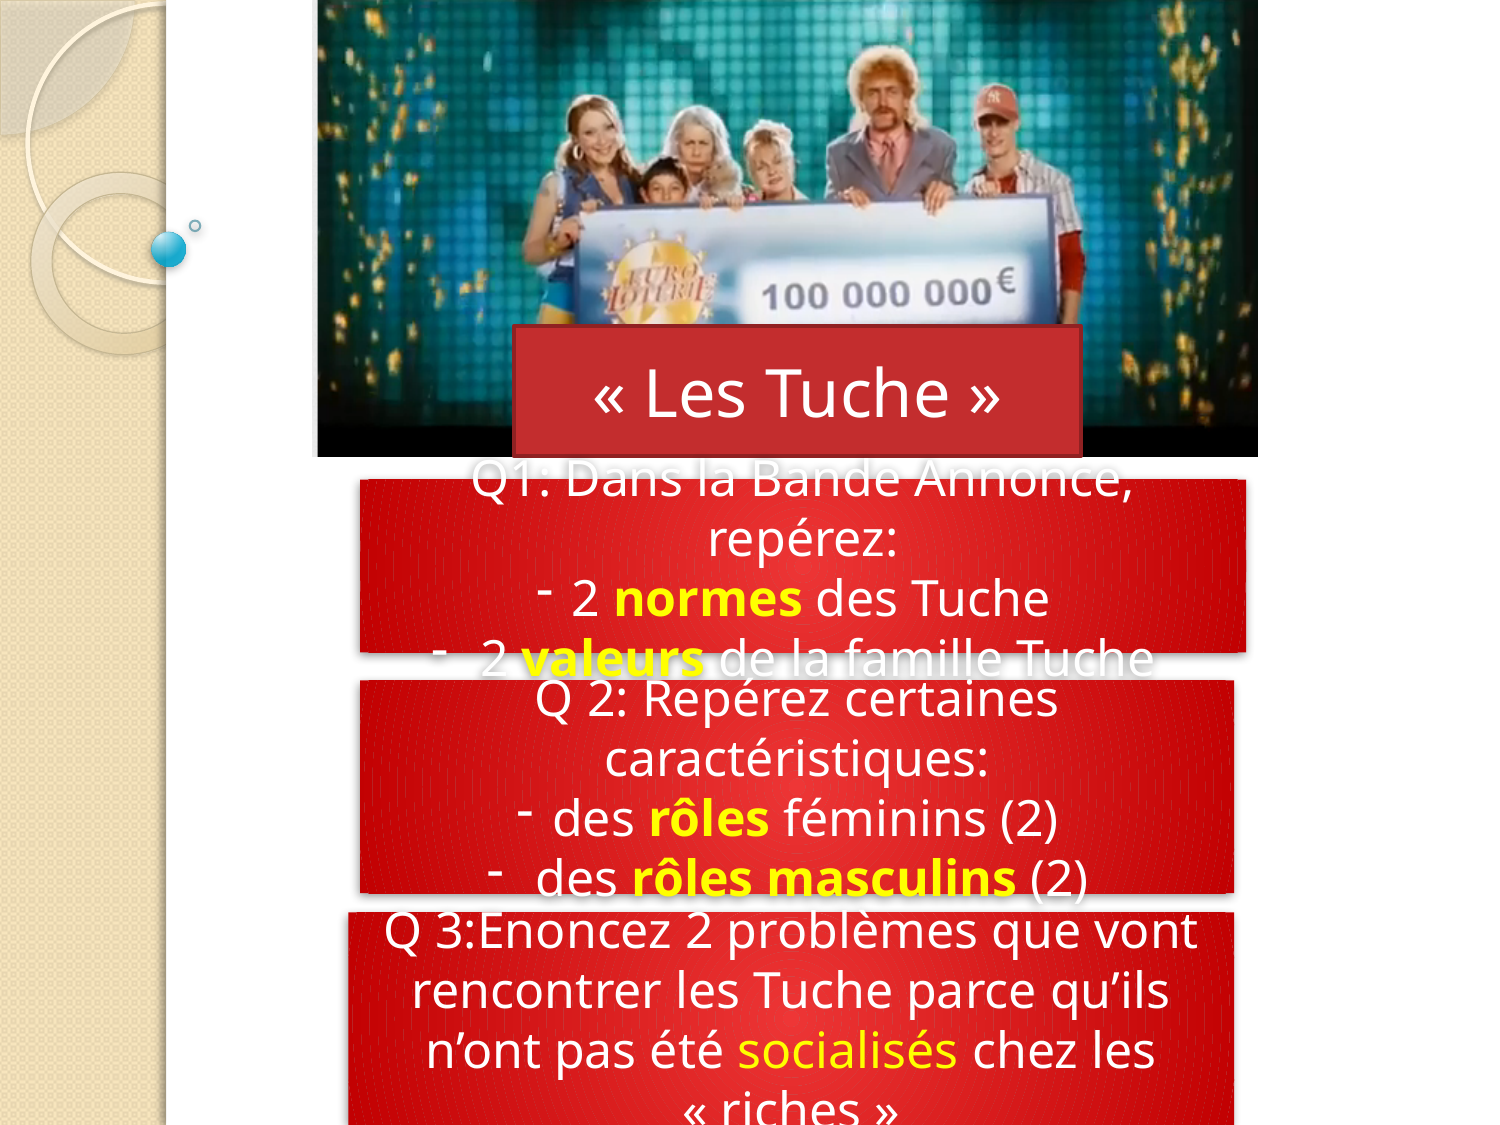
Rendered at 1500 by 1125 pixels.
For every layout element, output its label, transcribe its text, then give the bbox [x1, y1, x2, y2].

text_box Q 2: Repérez certaines caractéristiques: des rôles féminins (2) des rôles masculins (2) [360, 680, 1235, 894]
text_box Q 3:Enoncez 2 problèmes que vont rencontrer les Tuche parce qu’ils n’ont pas été socialisés chez les « riches » [348, 912, 1235, 1125]
text_box Q1: Dans la Bande Annonce, repérez: 2 normes des Tuche 2 valeurs de la famille Tuche [360, 479, 1247, 653]
picture [312, 0, 1259, 457]
